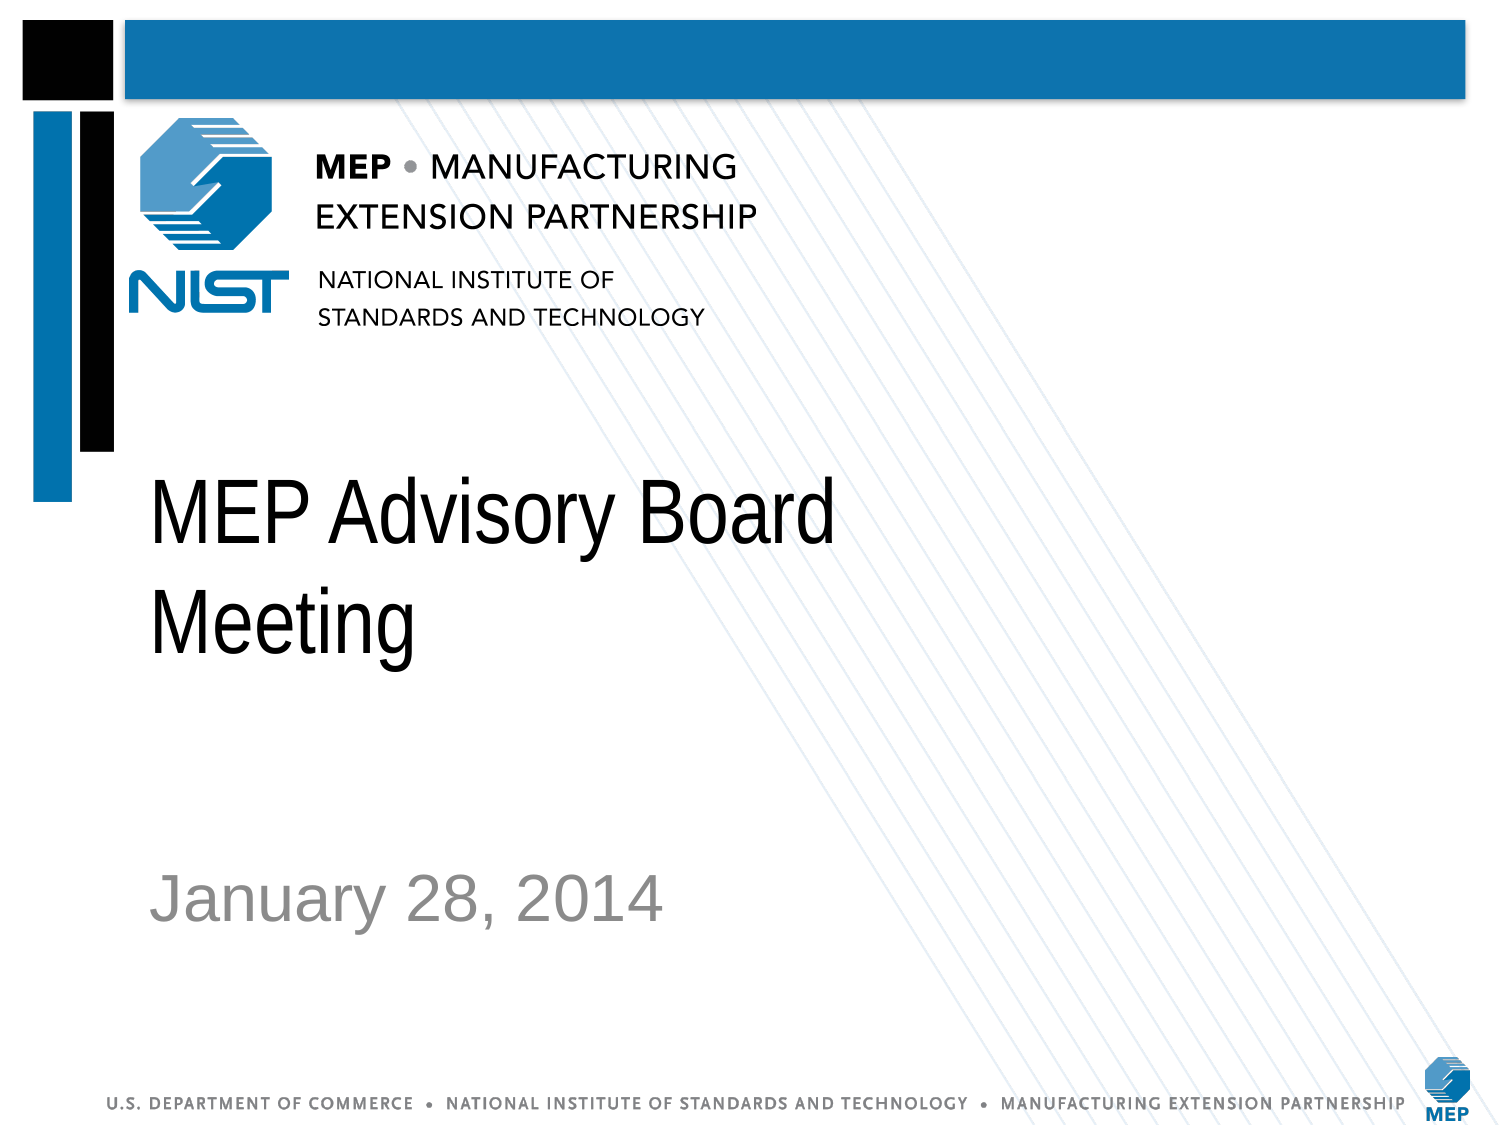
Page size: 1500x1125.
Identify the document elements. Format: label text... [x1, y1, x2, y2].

picture [22, 20, 114, 502]
picture [106, 78, 1500, 1125]
title MEP Advisory Board Meeting [135, 444, 1388, 814]
subtitle January 28, 2014 [135, 847, 1167, 973]
